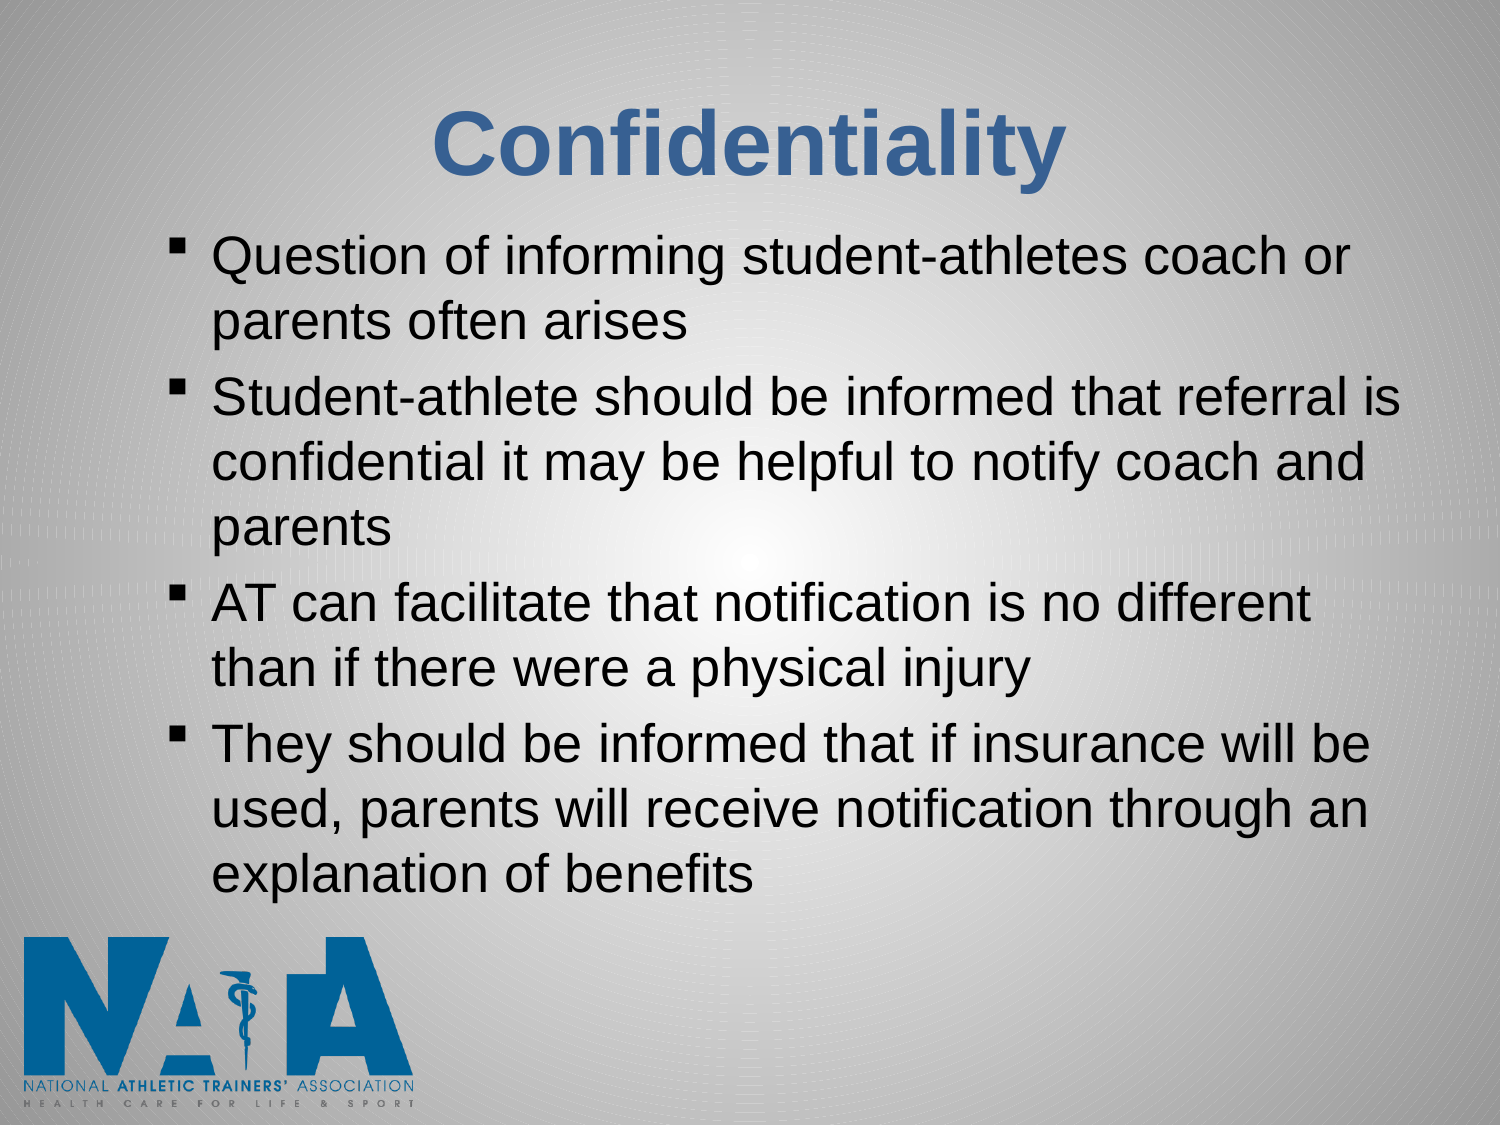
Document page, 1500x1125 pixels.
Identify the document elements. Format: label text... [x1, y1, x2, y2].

picture [24, 937, 413, 1107]
title Confidentiality [75, 45, 1425, 212]
list Question of informing student-athletes coach or parents often arises Student-athlete should be informed that referral is confidential it may be helpful to notify coach and parents AT can facilitate that notification is no different than if there were a physical injury They should be informed that if insurance will be used, parents will receive notification through an explanation of benefits [75, 212, 1425, 938]
